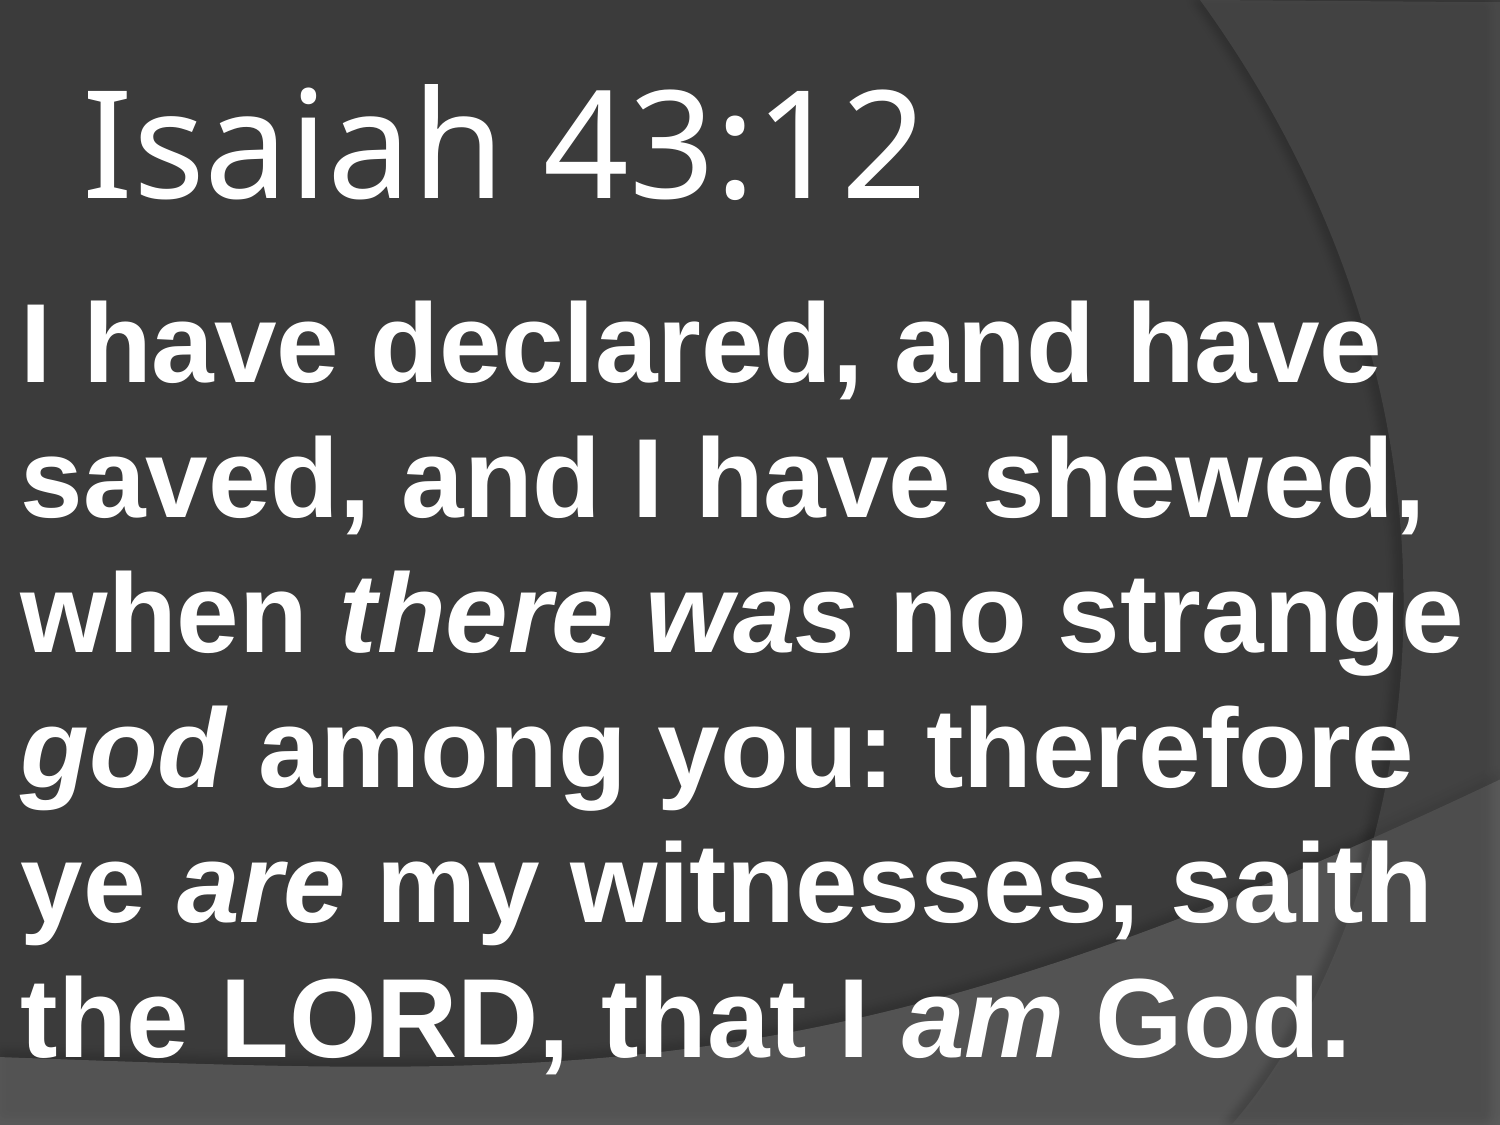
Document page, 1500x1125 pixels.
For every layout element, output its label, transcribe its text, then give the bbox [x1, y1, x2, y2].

list I have declared, and have saved, and I have shewed, when there was no strange god among you: therefore ye are my witnesses, saith the LORD, that I am God. [0, 262, 1488, 1125]
title Isaiah 43:12 [75, 45, 1300, 233]
